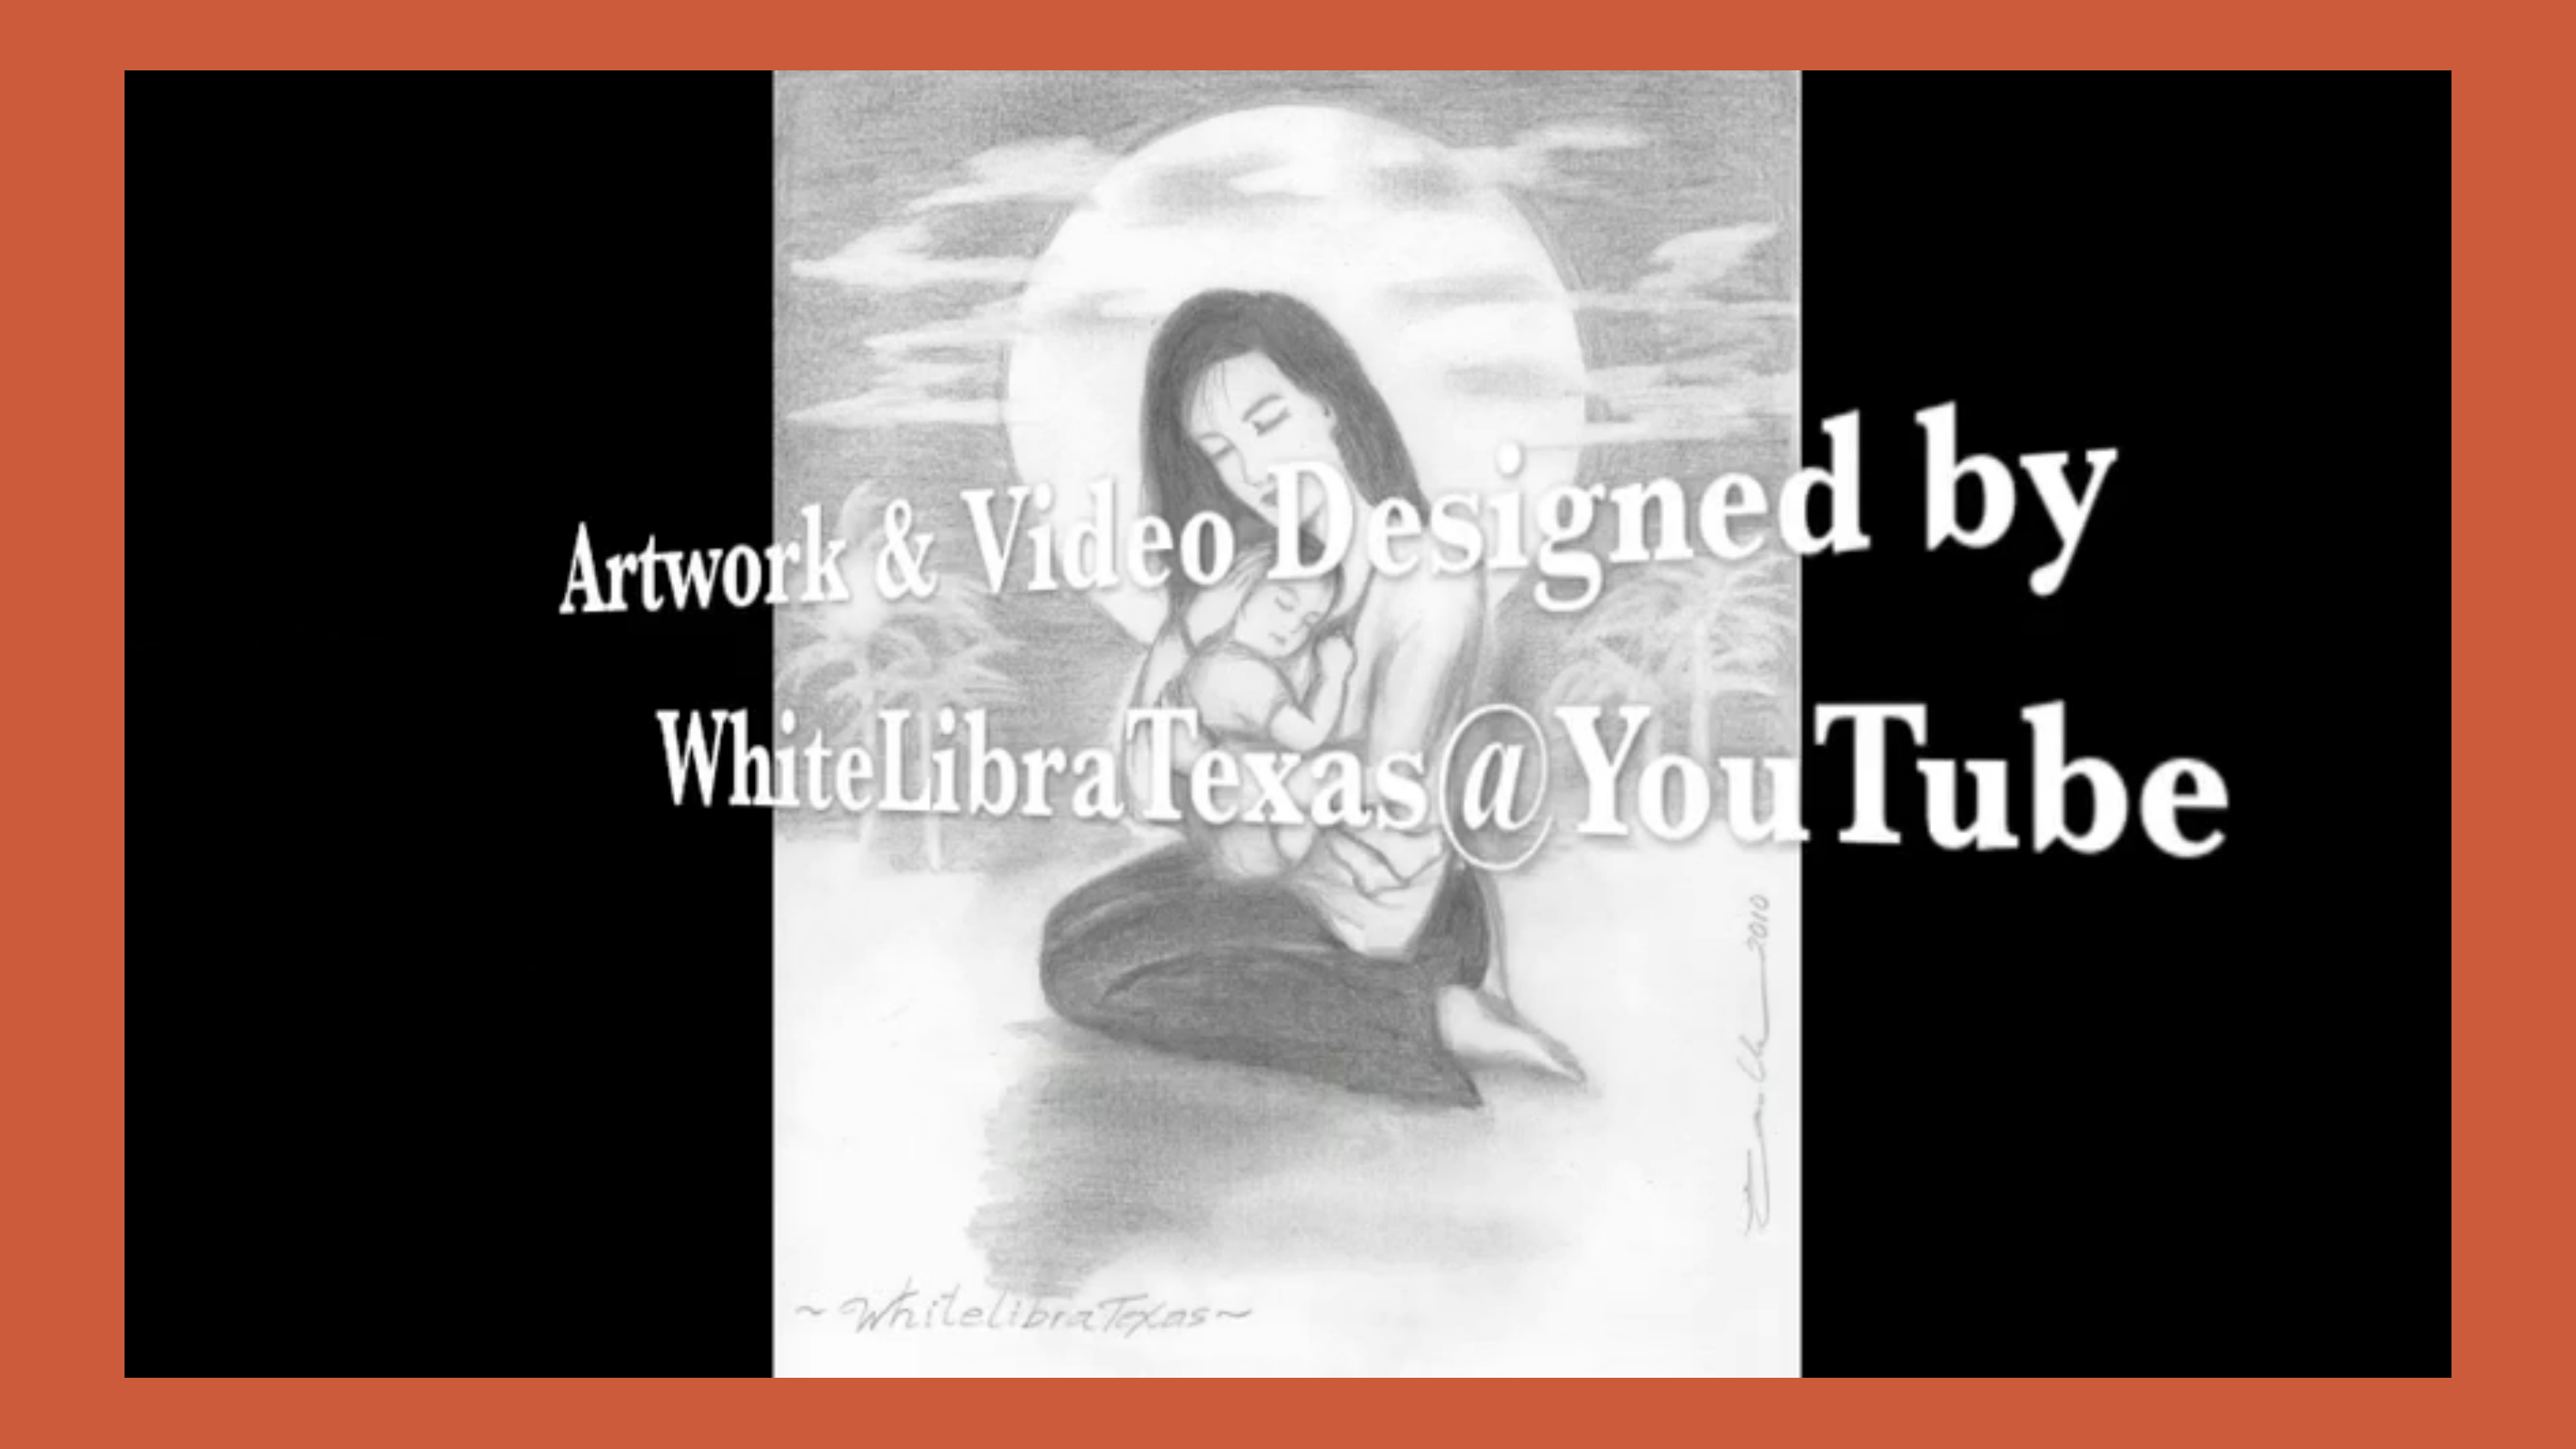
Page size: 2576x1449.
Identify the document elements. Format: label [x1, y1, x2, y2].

text_box [124, 70, 2452, 1379]
